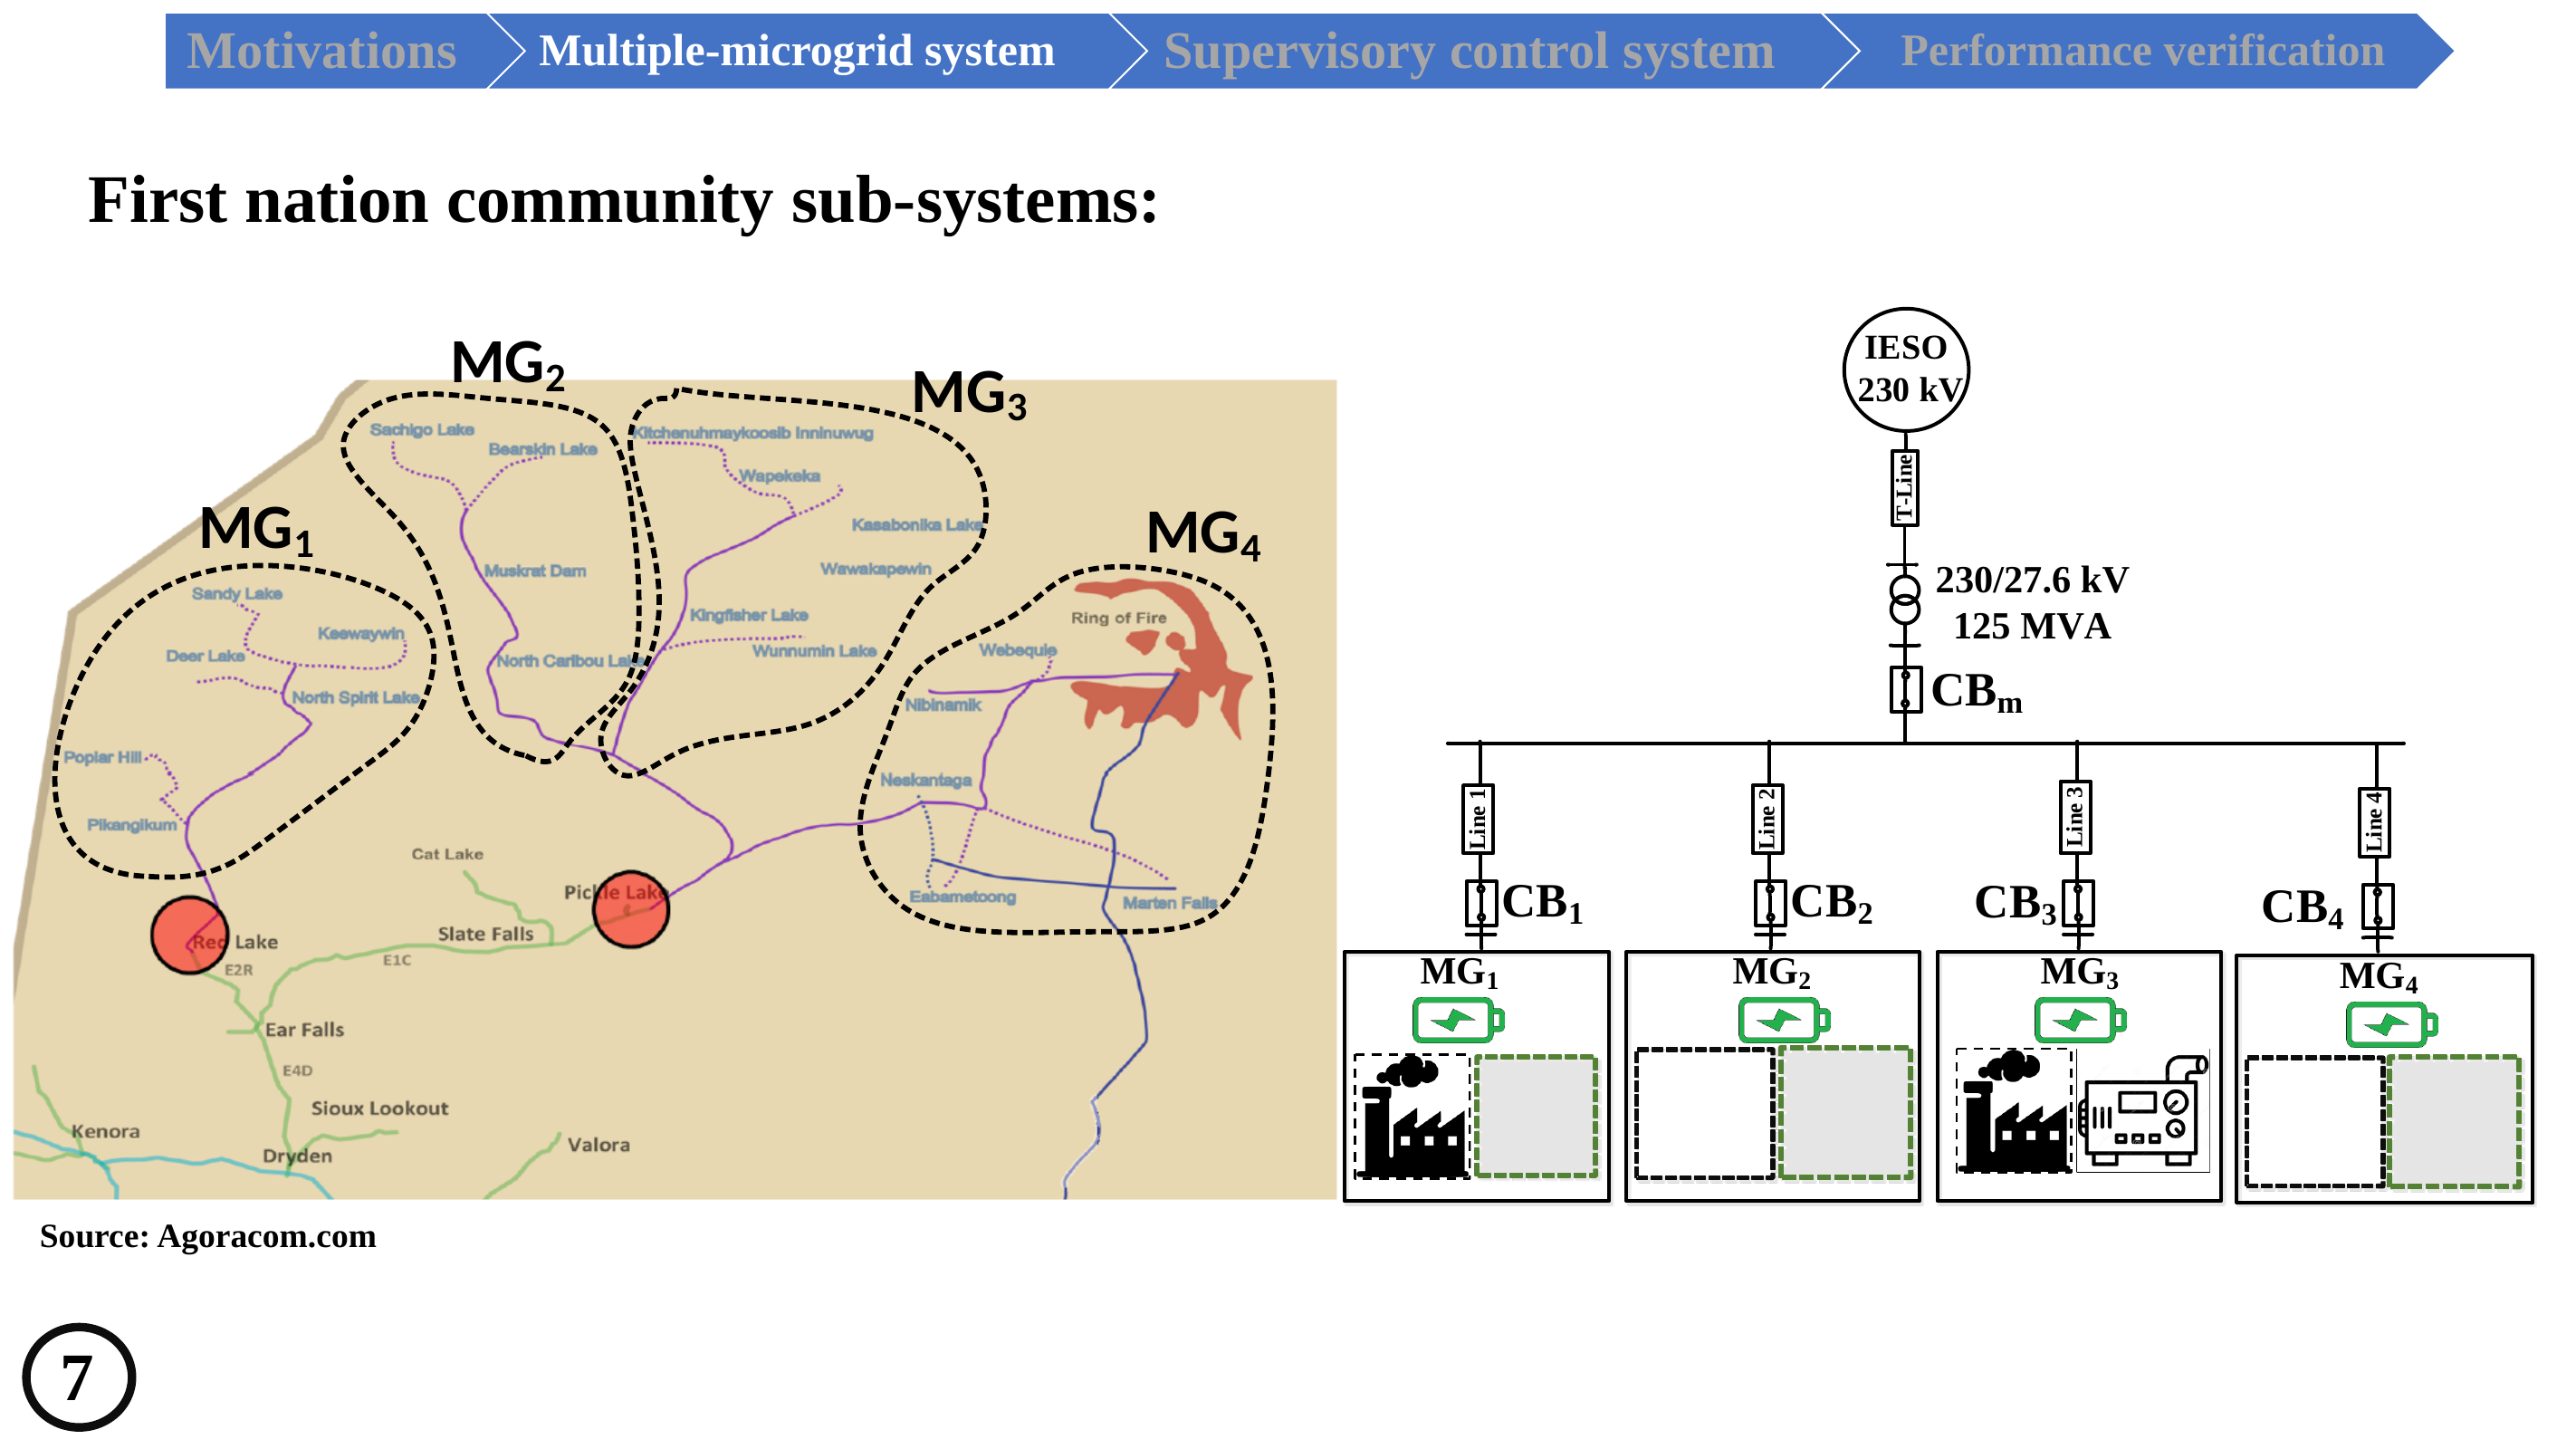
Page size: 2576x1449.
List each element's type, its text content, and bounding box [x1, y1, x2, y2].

text_box Source: Agoracom.com [26, 1207, 449, 1262]
text_box First nation community sub-systems: [75, 147, 1247, 243]
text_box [39, 12, 2562, 90]
picture [10, 304, 2537, 1207]
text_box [26, 1326, 132, 1428]
